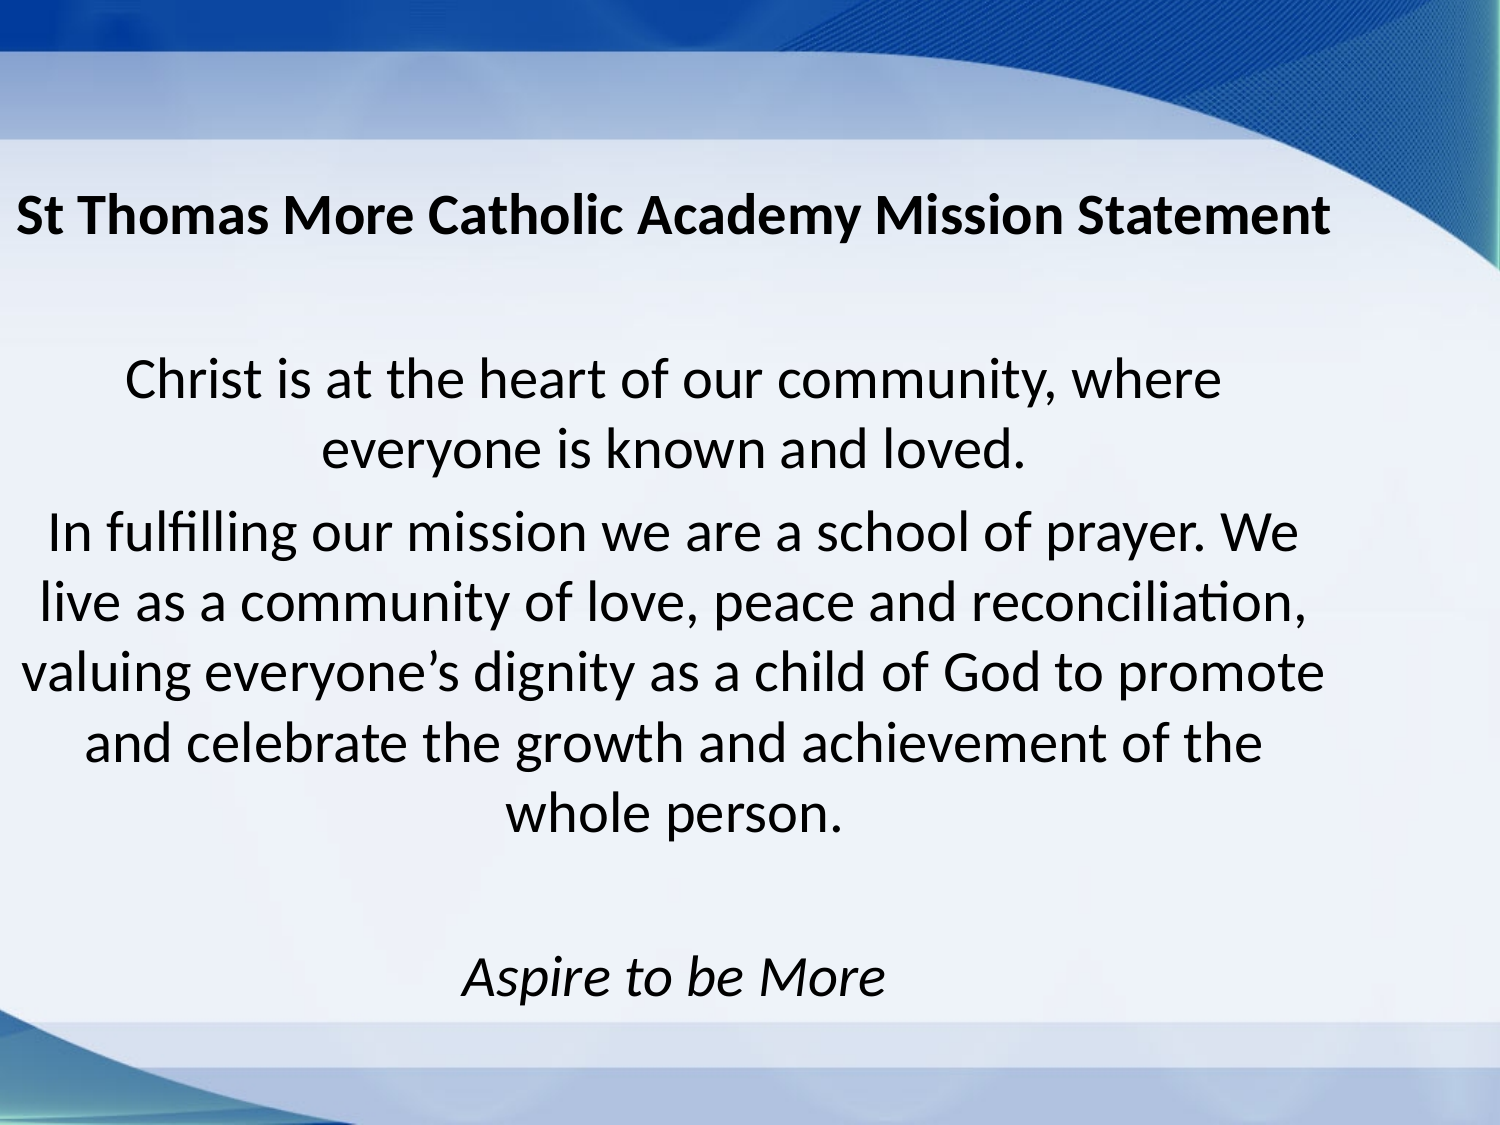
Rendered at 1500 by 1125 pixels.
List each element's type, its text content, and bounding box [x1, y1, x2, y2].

picture [0, 0, 1500, 1125]
list St Thomas More Catholic Academy Mission Statement Christ is at the heart of our community, where everyone is known and loved. In fulfilling our mission we are a school of prayer. We live as a community of love, peace and reconciliation, valuing everyone’s dignity as a child of God to promote and celebrate the growth and achievement of the whole person. Aspire to be More [0, 168, 1350, 1125]
